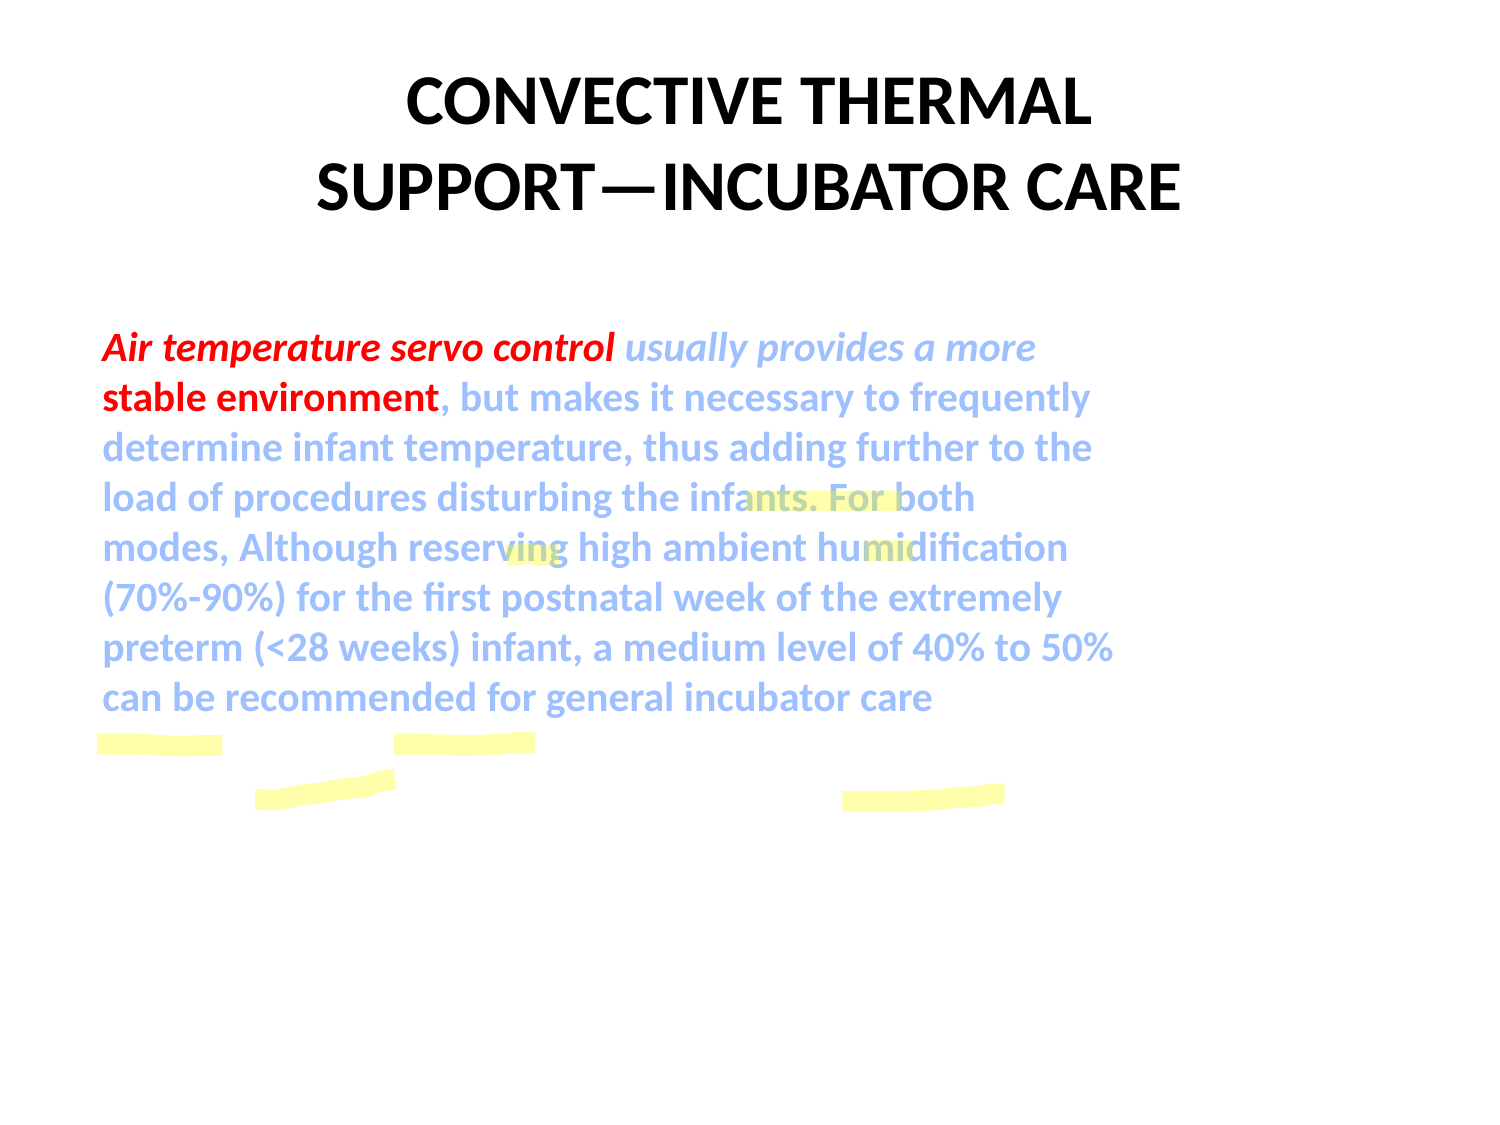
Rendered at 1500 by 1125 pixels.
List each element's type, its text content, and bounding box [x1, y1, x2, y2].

text_box Air temperature servo control usually provides a more stable environment, but makes it necessary to frequently determine infant temperature, thus adding further to the load of procedures disturbing the infants. For both modes, Although reserving high ambient humidification (70%-90%) for the first postnatal week of the extremely preterm (<28 weeks) infant, a medium level of 40% to 50% can be recommended for general incubator care [87, 312, 1138, 728]
title CONVECTIVE THERMAL SUPPORT—INCUBATOR CARE [75, 45, 1425, 233]
